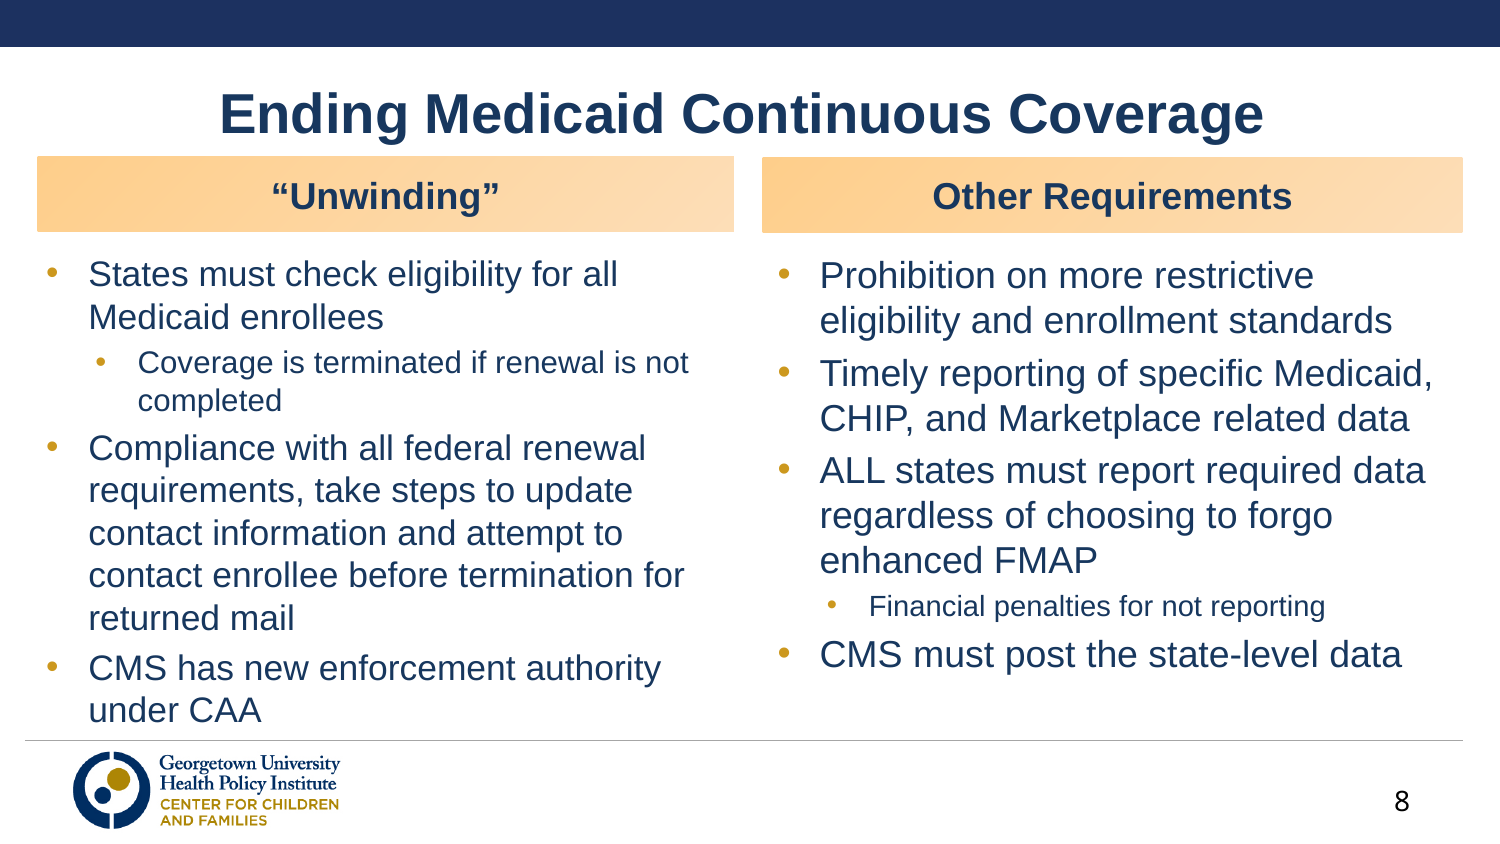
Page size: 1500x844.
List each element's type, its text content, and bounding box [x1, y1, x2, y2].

text_box “Unwinding” [37, 156, 734, 232]
slide_number 8 [1074, 776, 1425, 822]
list States must check eligibility for all Medicaid enrollees Coverage is terminated if renewal is not completed Compliance with all federal renewal requirements, take steps to update contact information and attempt to contact enrollee before termination for returned mail CMS has new enforcement authority under CAA [31, 243, 732, 751]
list Prohibition on more restrictive eligibility and enrollment standards Timely reporting of specific Medicaid, CHIP, and Marketplace related data ALL states must report required data regardless of choosing to forgo enhanced FMAP Financial penalties for not reporting CMS must post the state-level data [762, 243, 1463, 750]
title Ending Medicaid Continuous Coverage [75, 46, 1425, 175]
picture [56, 751, 357, 833]
text_box Other Requirements [762, 157, 1463, 233]
